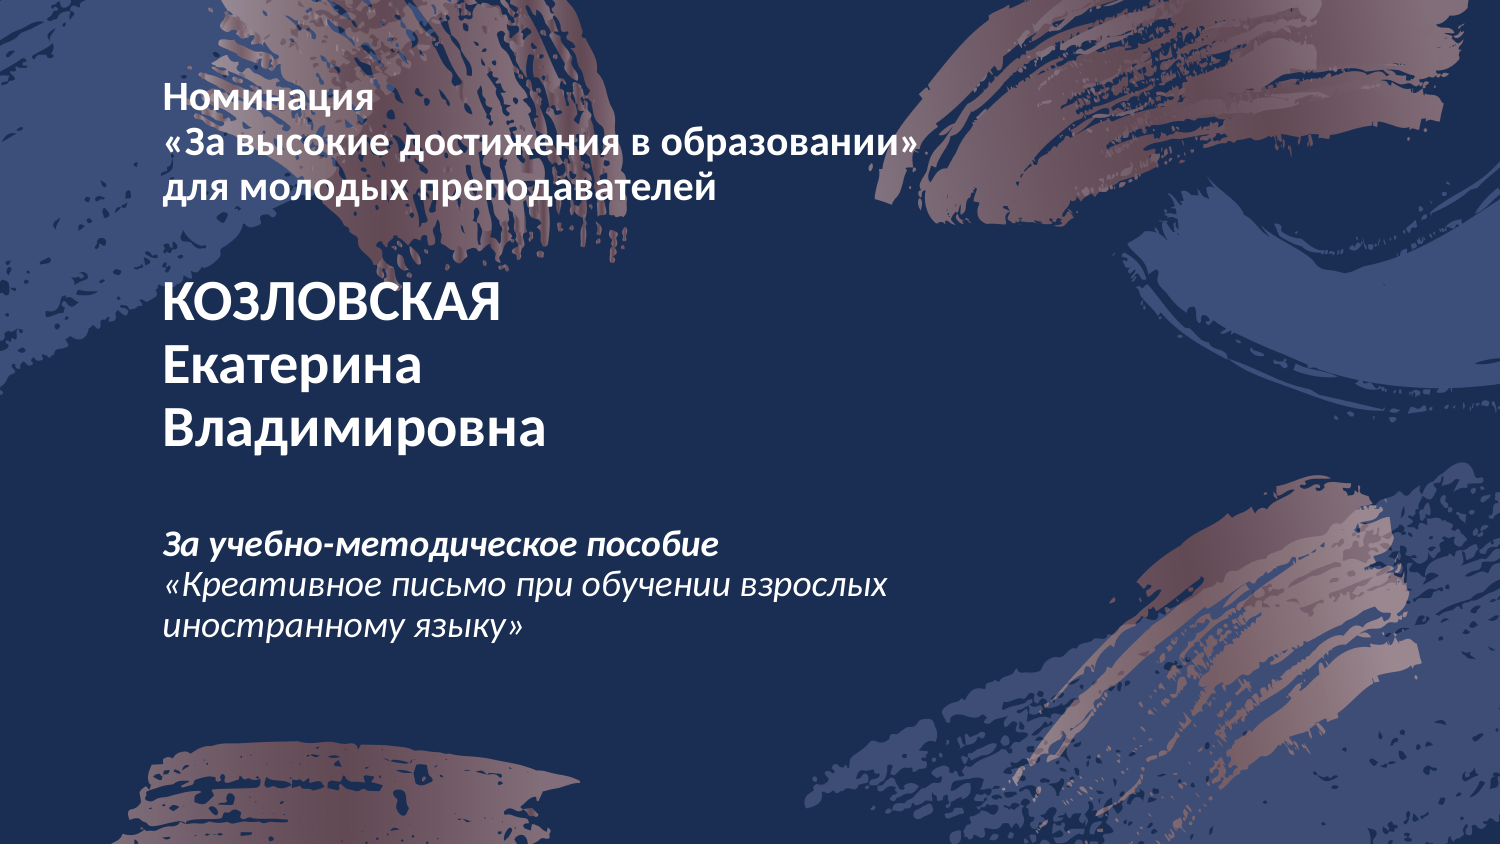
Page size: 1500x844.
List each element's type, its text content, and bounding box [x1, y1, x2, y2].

text_box За учебно-методическое пособие «Креативное письмо при обучении взрослых иностранному языку» [147, 516, 1005, 653]
text_box Номинация «За высокие достижения в образовании» для молодых преподавателей [147, 67, 1005, 218]
picture [0, 0, 1500, 844]
text_box КОЗЛОВСКАЯ Екатерина Владимировна [147, 263, 1022, 467]
